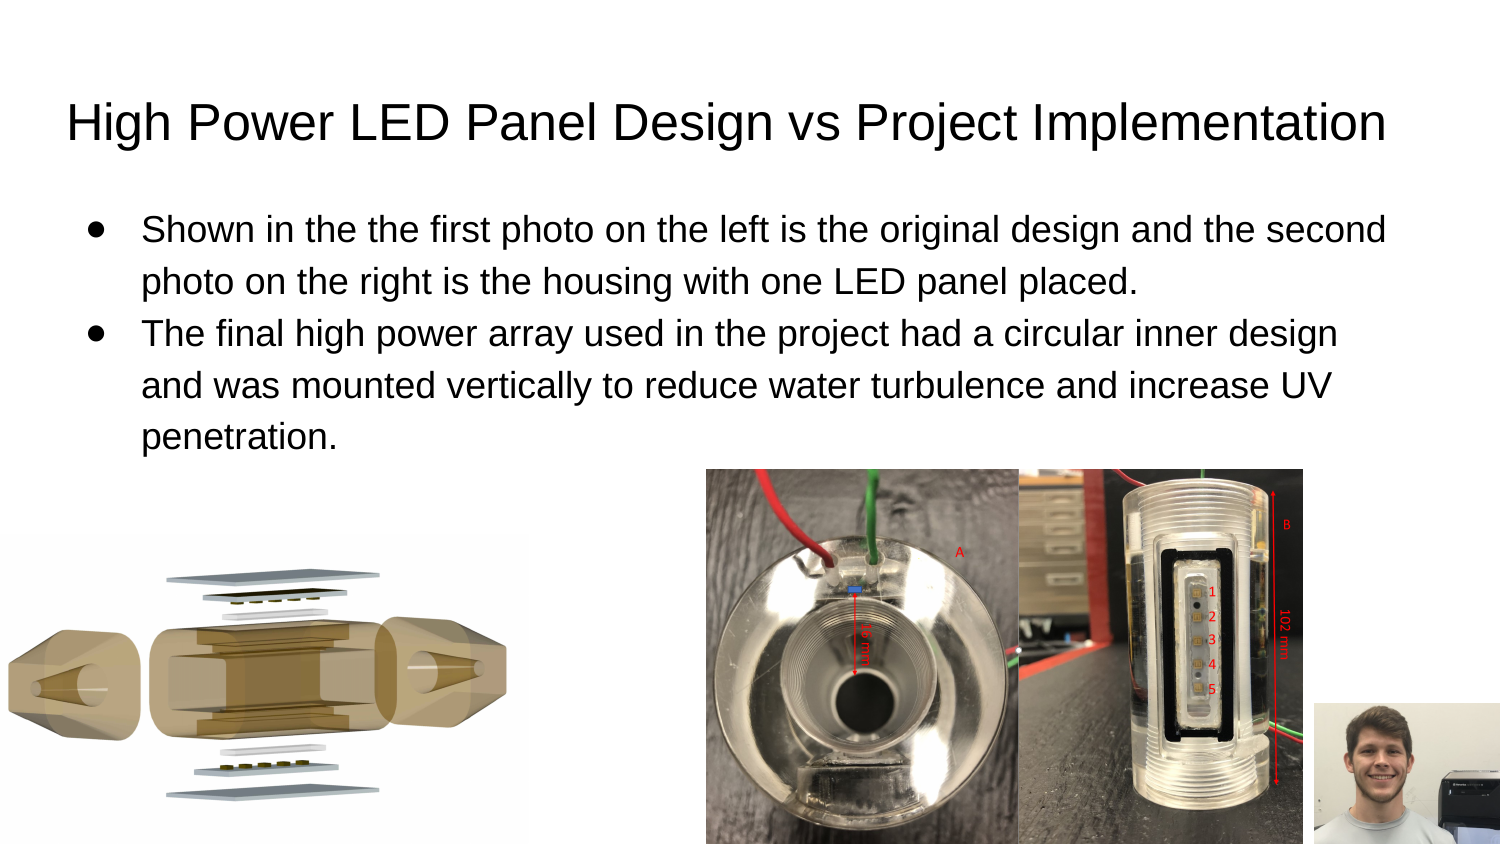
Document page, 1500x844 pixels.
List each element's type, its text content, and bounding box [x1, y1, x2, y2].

picture [0, 534, 530, 844]
picture [705, 468, 1303, 844]
list Shown in the the first photo on the left is the original design and the second photo on the right is the housing with one LED panel placed. The final high power array used in the project had a circular inner design and was mounted vertically to reduce water turbulence and increase UV penetration. [51, 183, 1427, 661]
picture [1313, 702, 1500, 844]
title High Power LED Panel Design vs Project Implementation [51, 72, 1449, 167]
